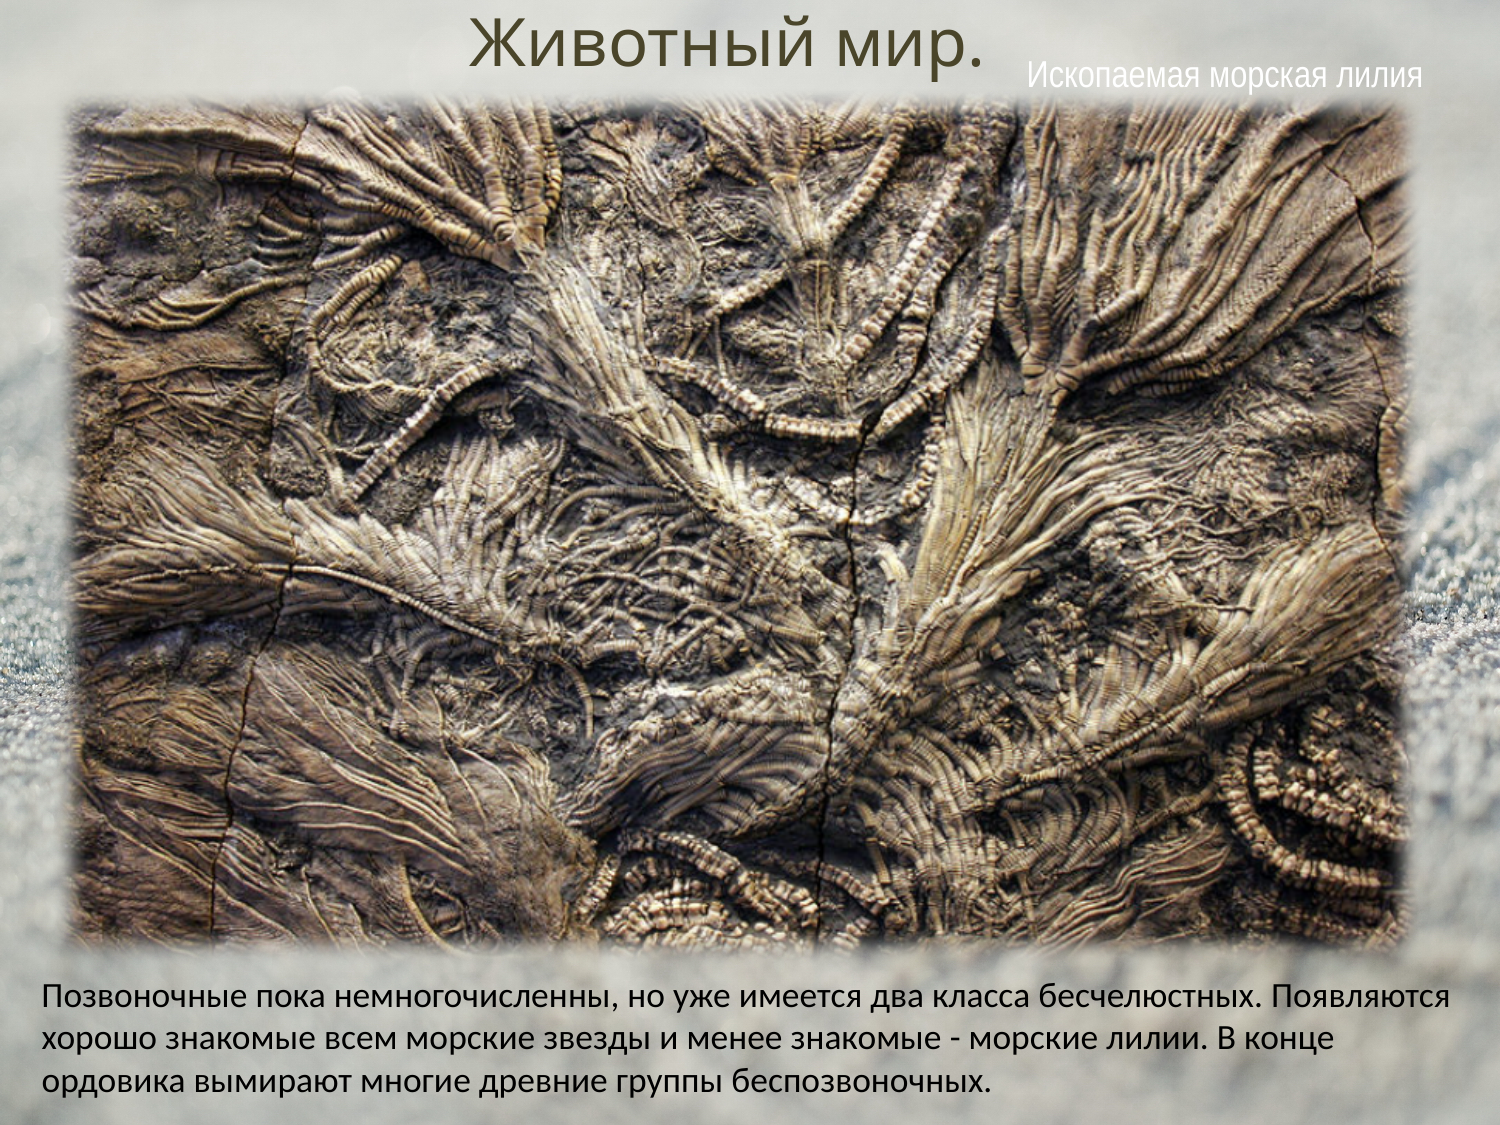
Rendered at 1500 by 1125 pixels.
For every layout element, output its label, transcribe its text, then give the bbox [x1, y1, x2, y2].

title Животный мир. [53, 0, 1404, 81]
text_box Ископаемая морская лилия [1011, 42, 1439, 103]
picture [0, 0, 1500, 964]
list Позвоночные пока немногочисленны, но уже имеется два класса бесчелюстных. Появляются хорошо знакомые всем морские звезды и менее знакомые - морские лилии. В конце ордовика вымирают многие древние группы беспозвоночных. [0, 964, 1500, 1125]
